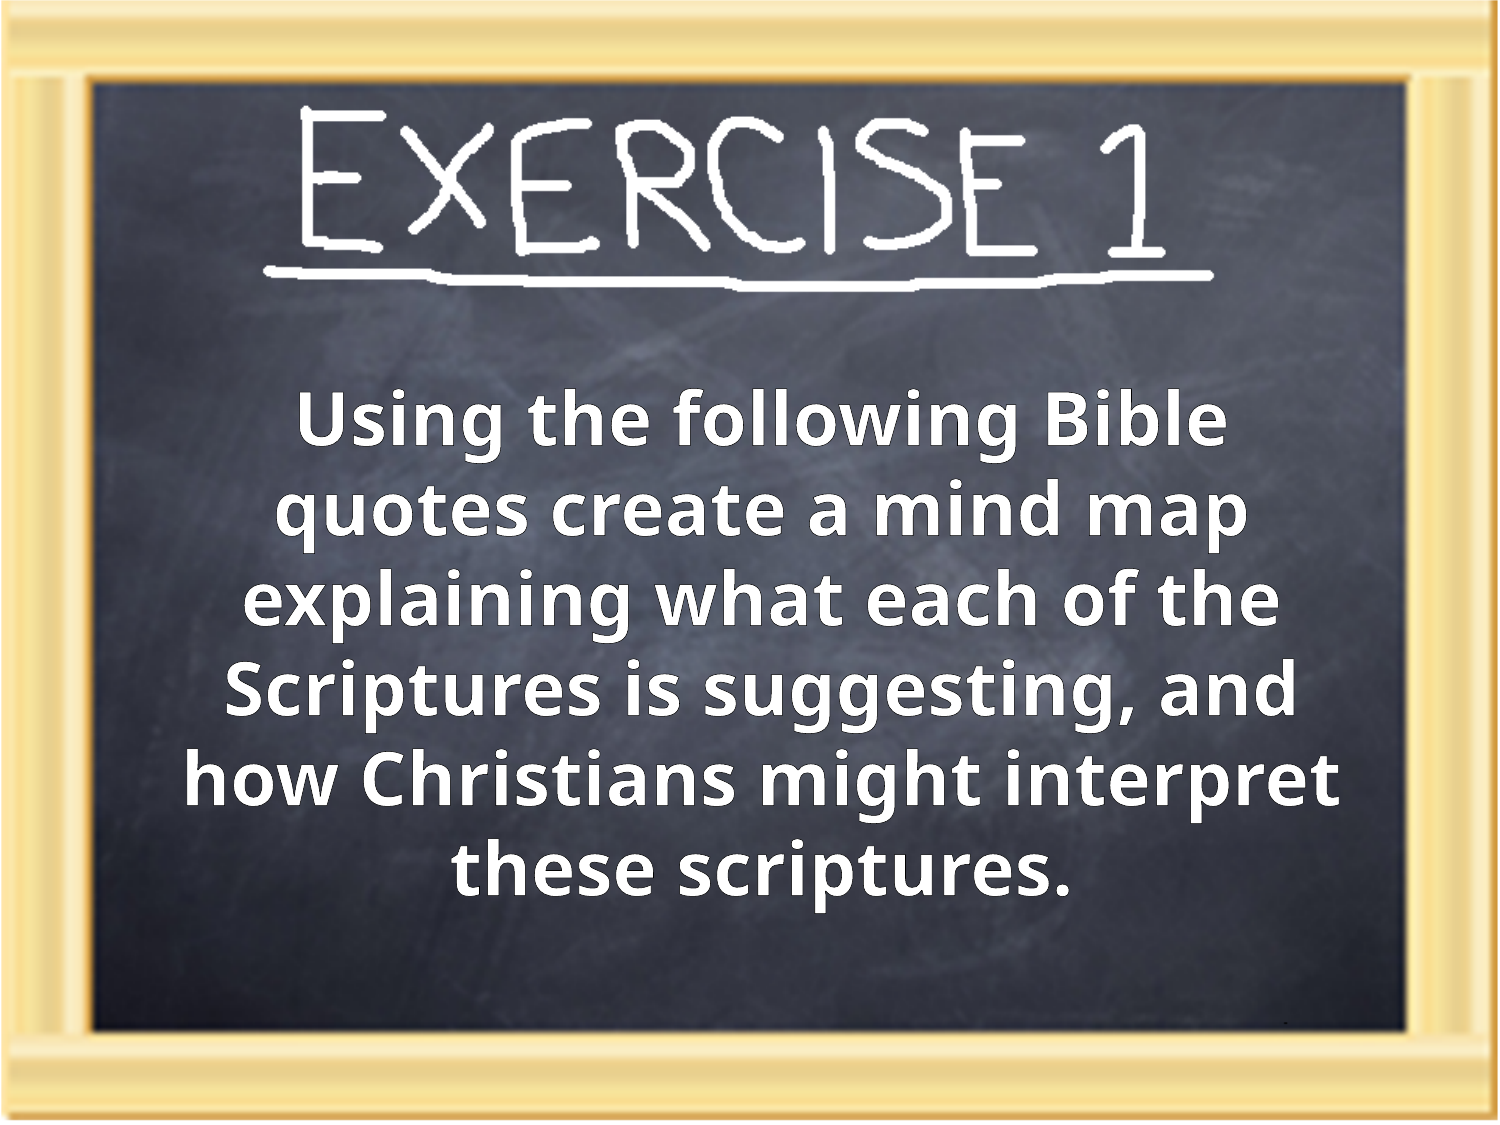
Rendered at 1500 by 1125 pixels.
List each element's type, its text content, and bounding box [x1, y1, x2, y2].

text_box Using the following Bible quotes create a mind map explaining what each of the Scriptures is suggesting, and how Christians might interpret these scriptures. [152, 363, 1372, 918]
picture [0, 0, 1500, 1125]
